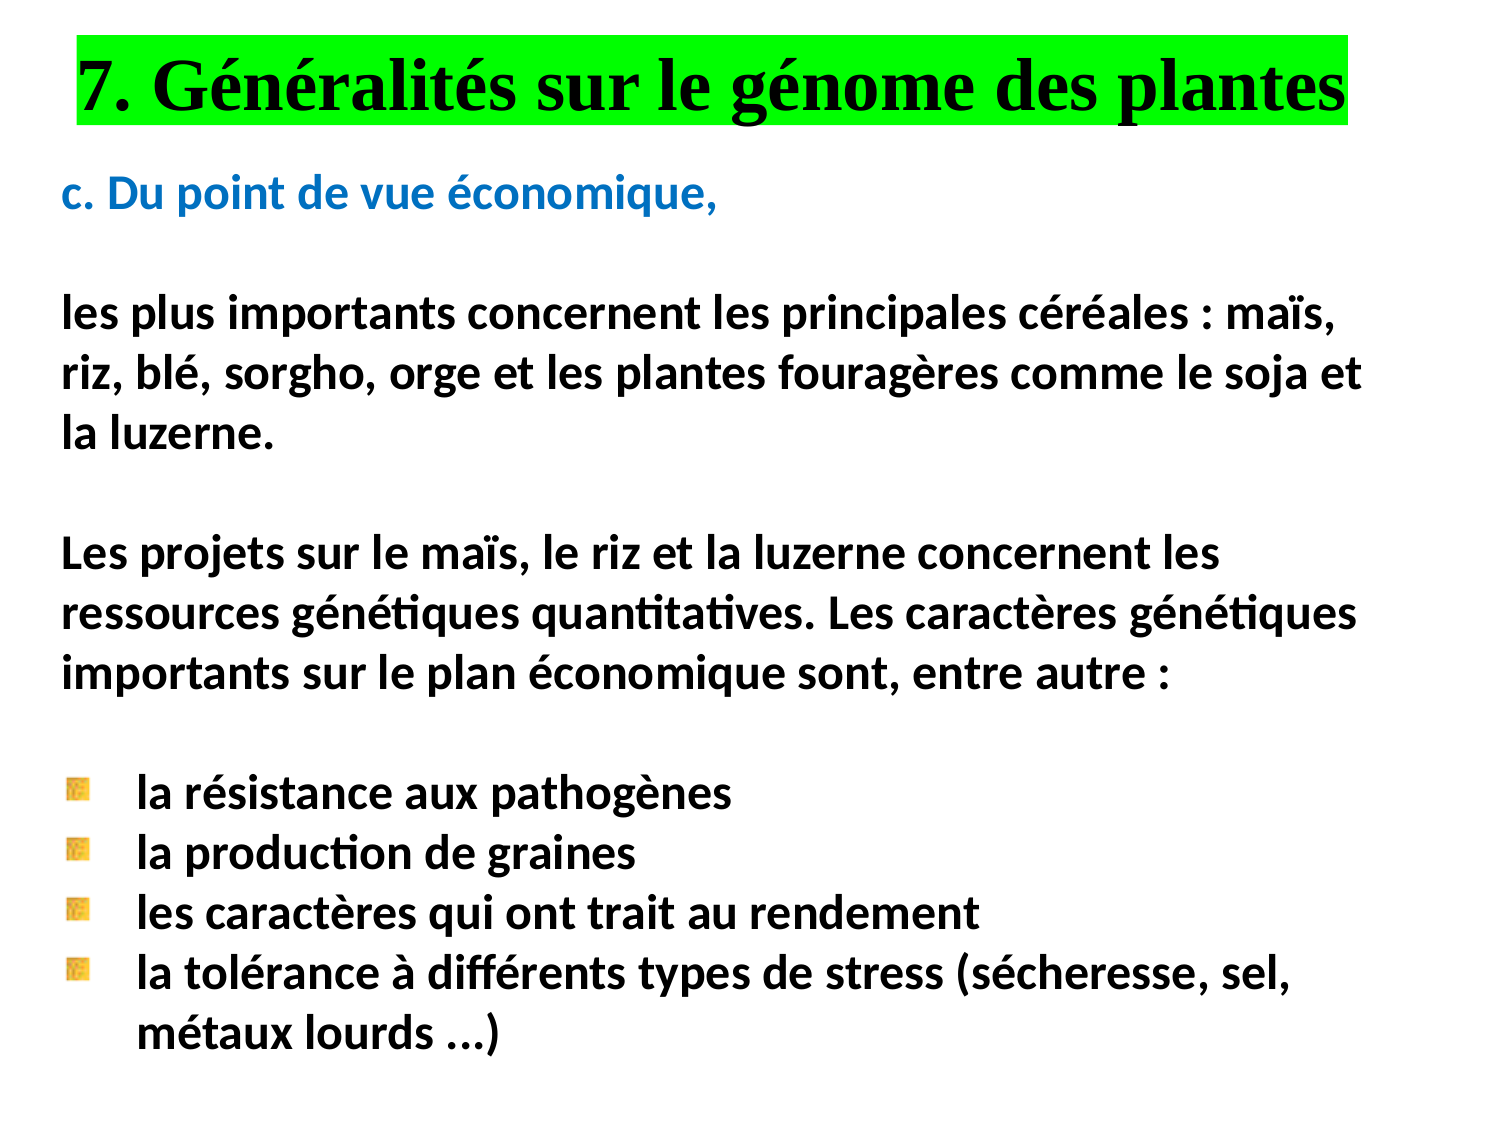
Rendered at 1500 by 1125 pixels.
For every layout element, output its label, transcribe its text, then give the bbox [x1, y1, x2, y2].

picture [61, 832, 97, 868]
picture [61, 892, 97, 928]
picture [61, 952, 97, 988]
text_box 7. Généralités sur le génome des plantes [76, 35, 1348, 126]
text_box c. Du point de vue économique, les plus importants concernent les principales céréales : maïs, riz, blé, sorgho, orge et les plantes fouragères comme le soja et la luzerne. Les projets sur le maïs, le riz et la luzerne concernent les ressources génétiques quantitatives. Les caractères génétiques importants sur le plan économique sont, entre autre : la résistance aux pathogènes la production de graines les caractères qui ont trait au rendement la tolérance à différents types de stress (sécheresse, sel, métaux lourds ...) [46, 152, 1407, 1068]
picture [61, 772, 97, 808]
